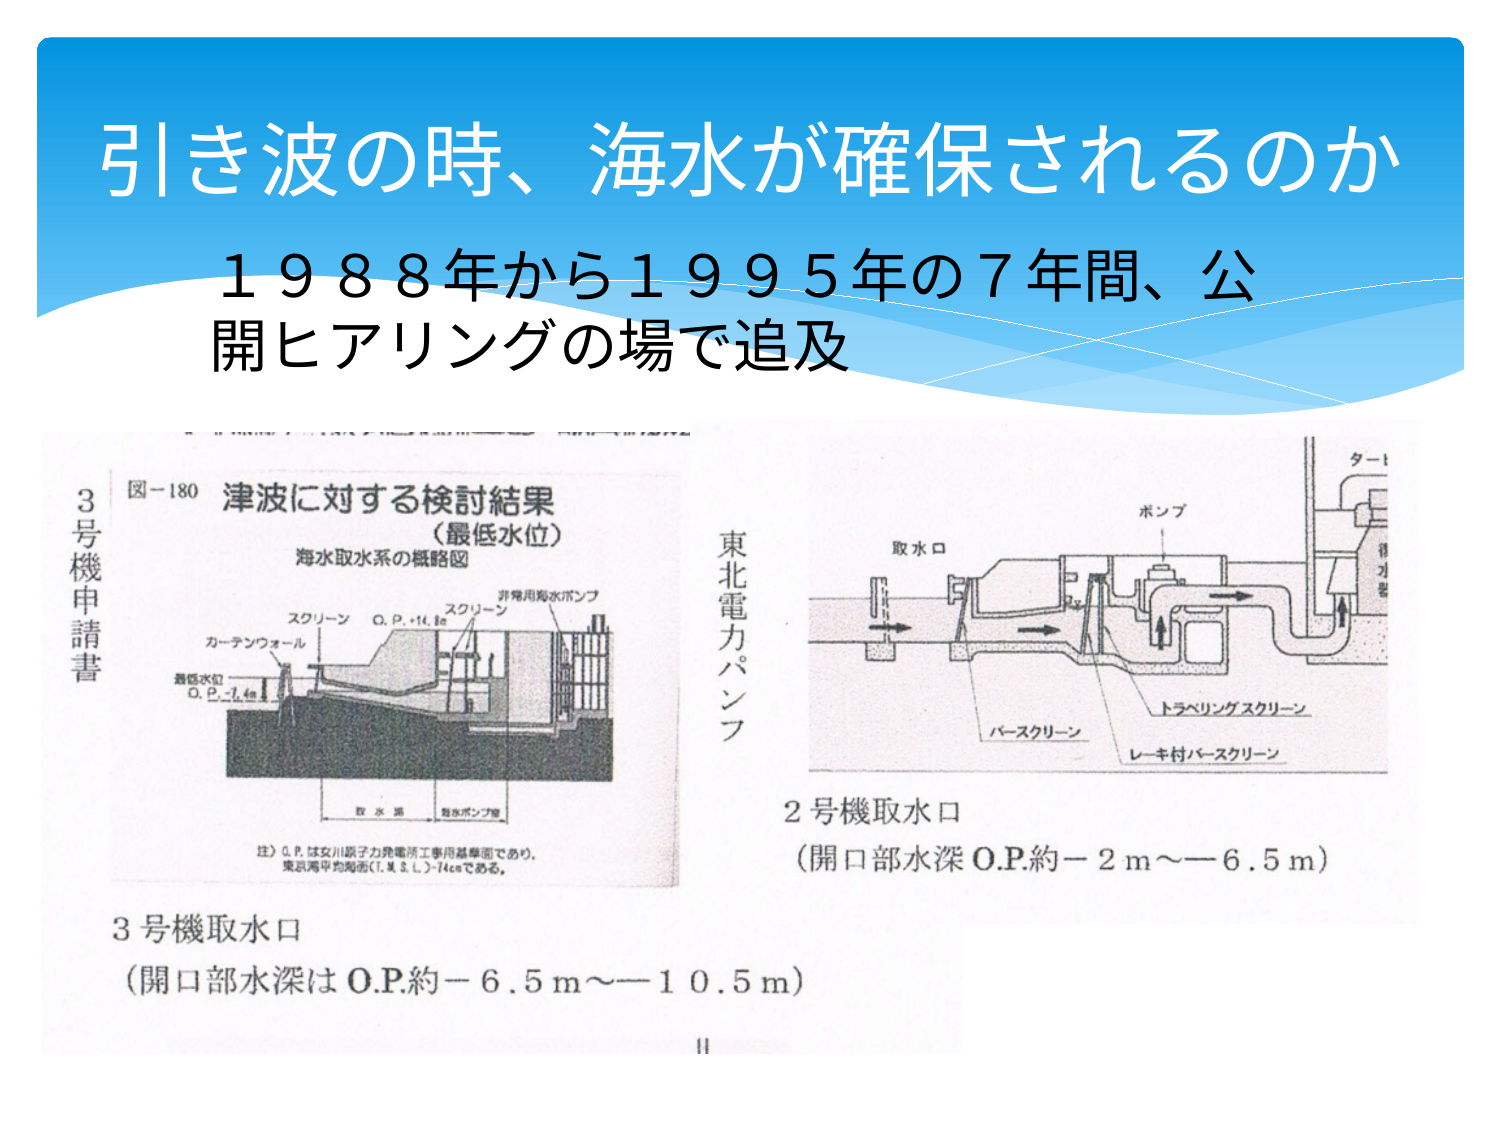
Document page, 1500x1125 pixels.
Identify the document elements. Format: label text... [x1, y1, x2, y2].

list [40, 432, 963, 1054]
text_box １９８８年から１９９５年の７年間、公開ヒアリングの場で追及 [194, 231, 1317, 387]
title 引き波の時、海水が確保されるのか [75, 55, 1425, 261]
picture [690, 420, 1419, 924]
